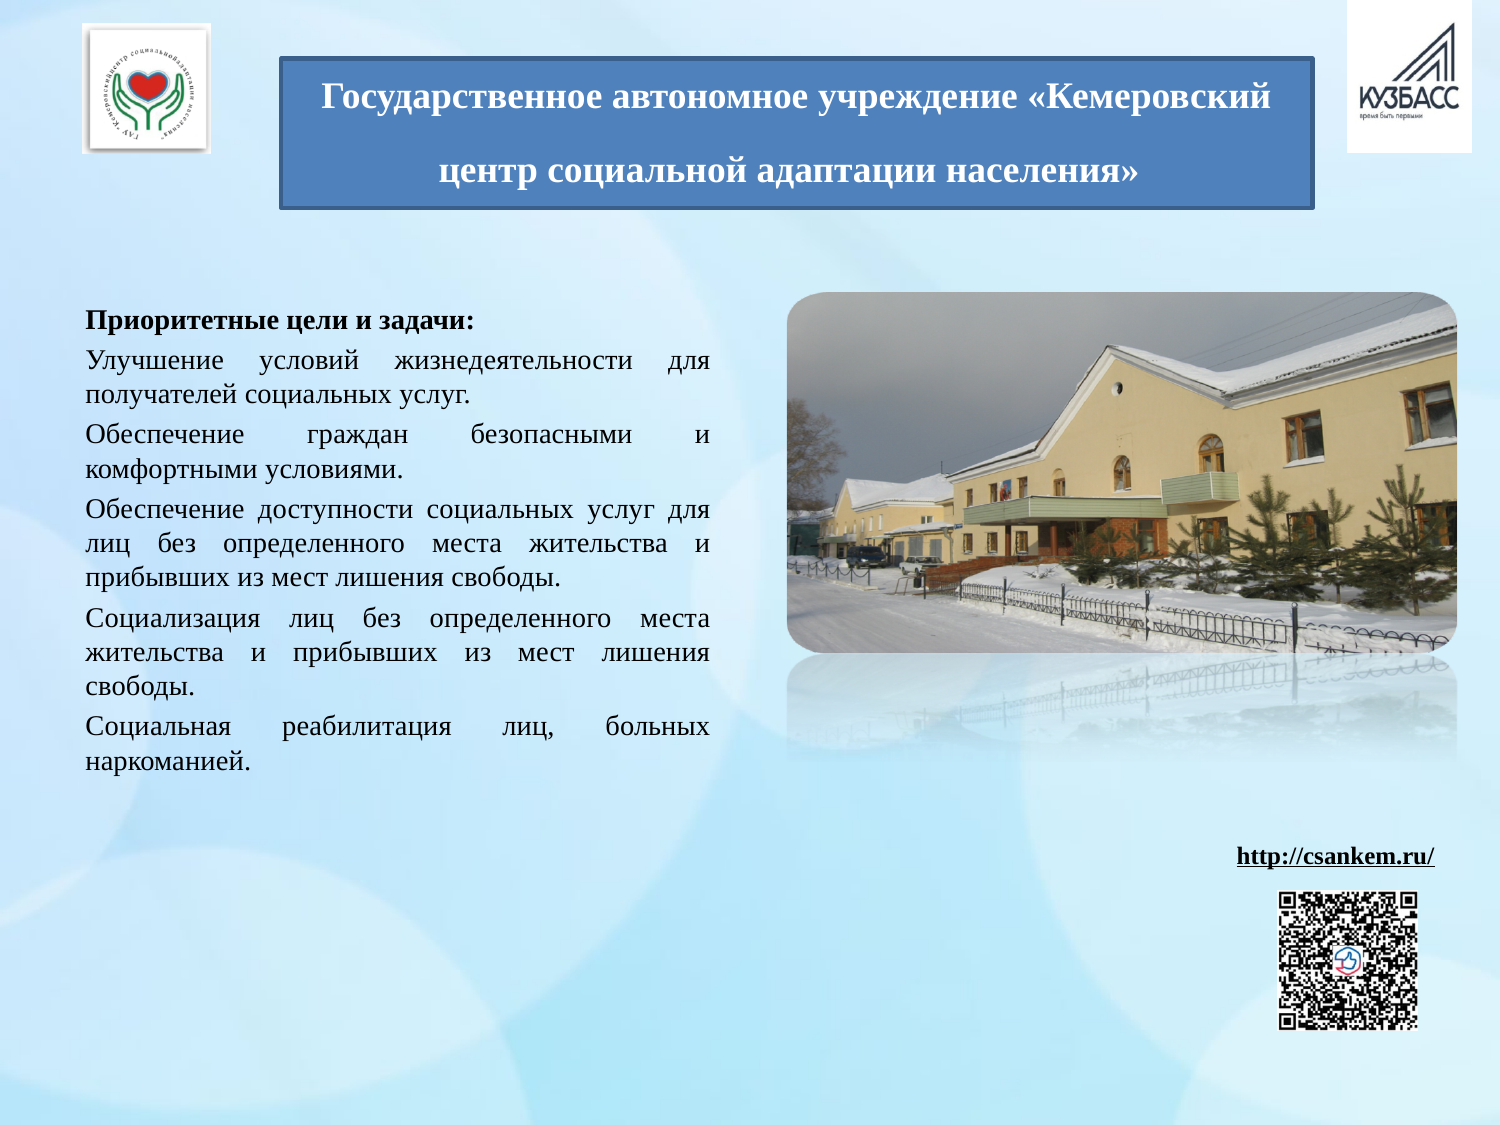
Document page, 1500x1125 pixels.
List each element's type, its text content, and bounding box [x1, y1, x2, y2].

text_box http://csankem.ru/ [1221, 832, 1500, 877]
picture [0, 0, 1500, 1125]
subtitle Приоритетные цели и задачи: Улучшение условий жизнедеятельности для получателей социальных услуг. Обеспечение граждан безопасными и комфортными условиями. Обеспечение доступности социальных услуг для лиц без определенного места жительства и прибывших из мест лишения свободы. Социализация лиц без определенного места жительства и прибывших из мест лишения свободы. Социальная реабилитация лиц, больных наркоманией. [70, 292, 727, 786]
text_box Государственное автономное учреждение «Кемеровский центр социальной адаптации населения» [279, 56, 1315, 210]
